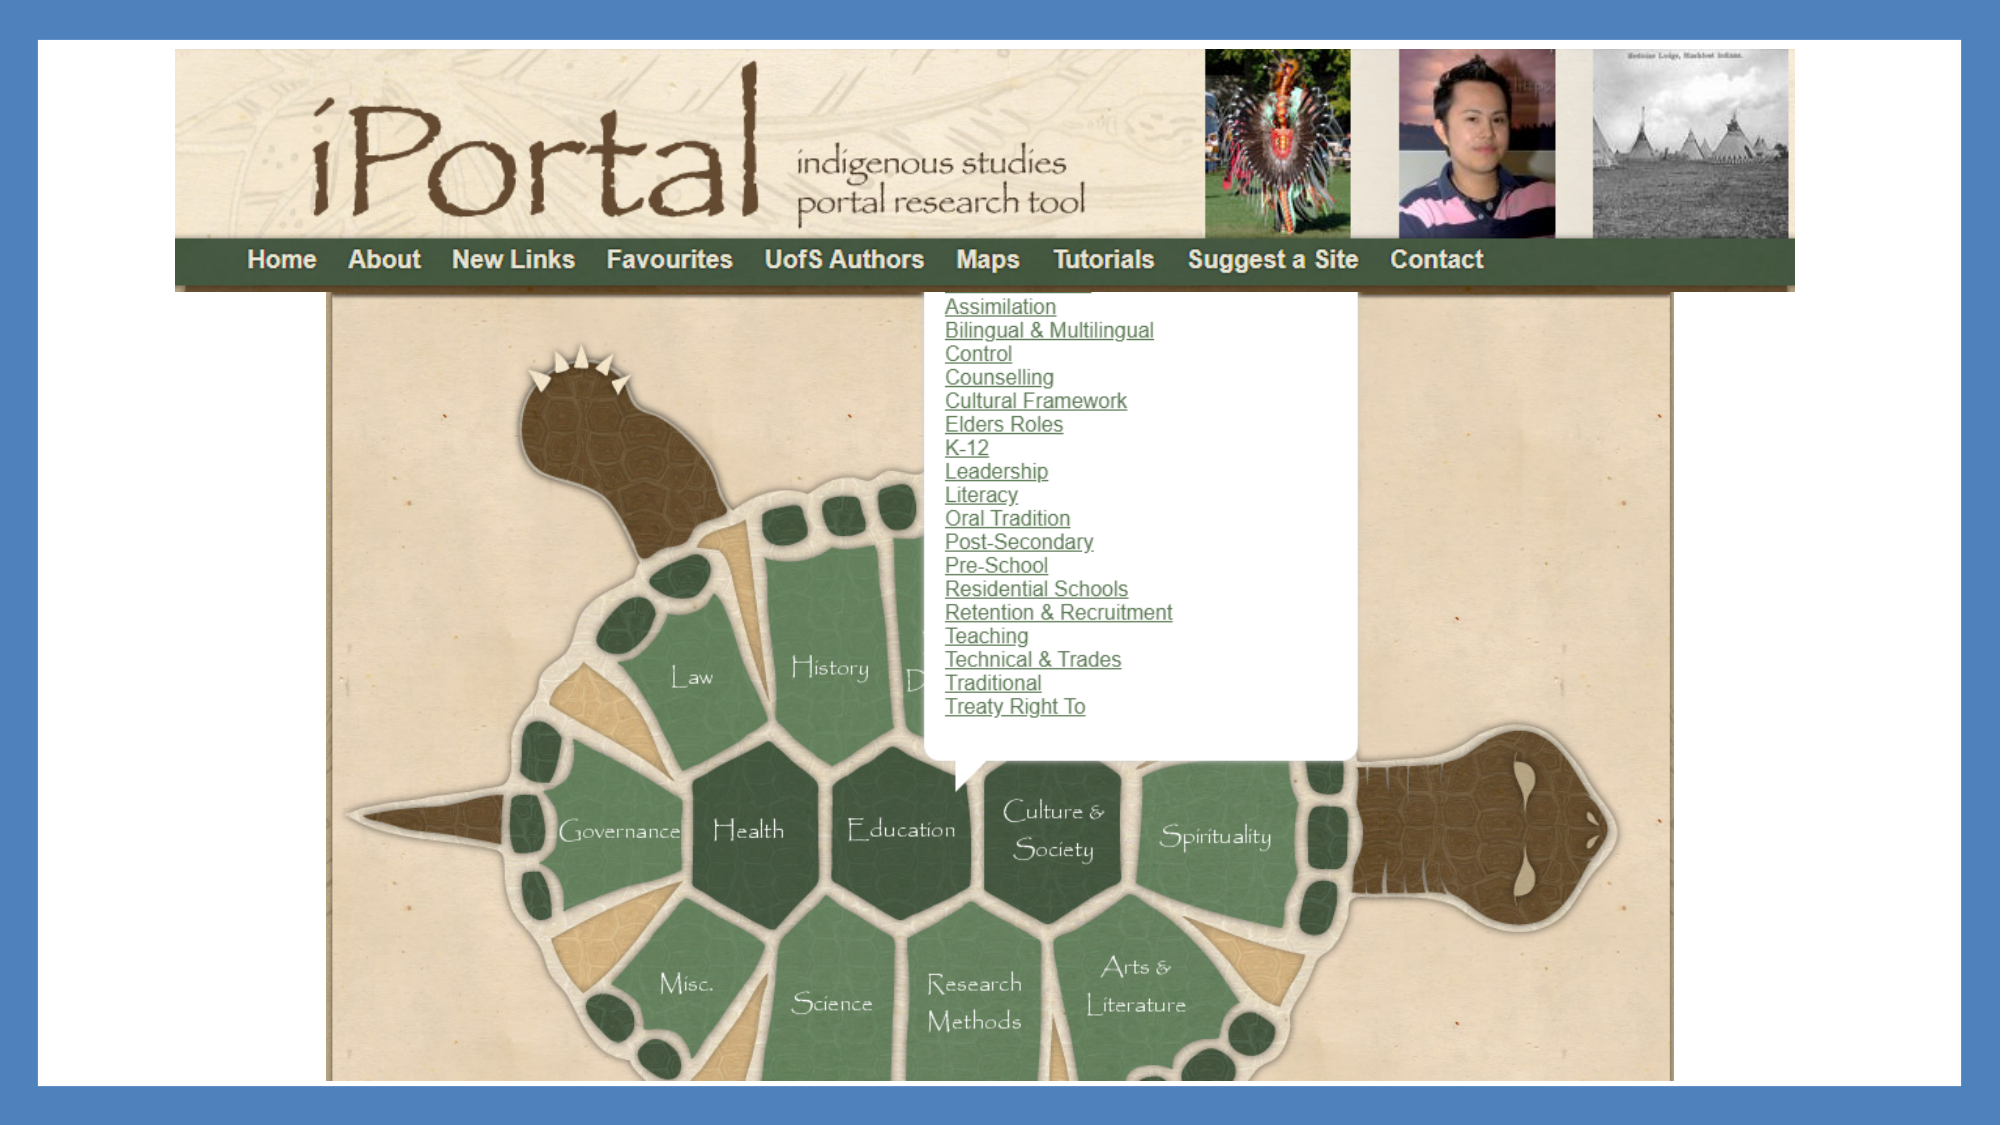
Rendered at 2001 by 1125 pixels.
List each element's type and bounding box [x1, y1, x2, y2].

picture [175, 49, 1795, 1081]
